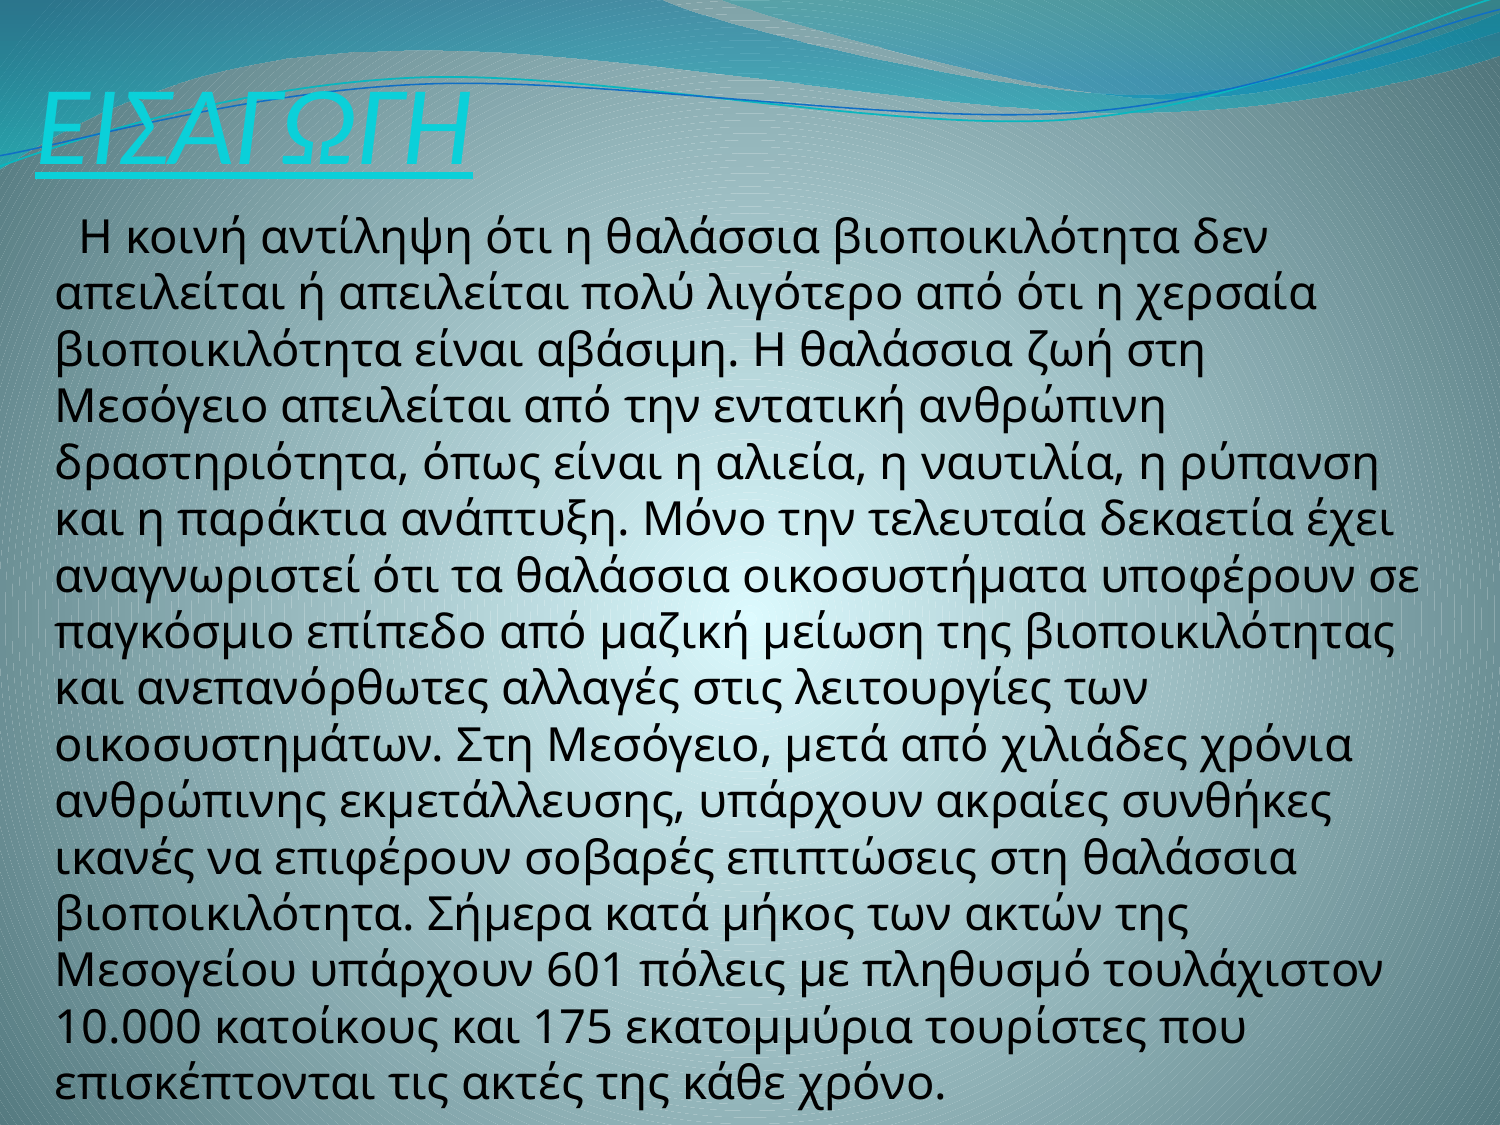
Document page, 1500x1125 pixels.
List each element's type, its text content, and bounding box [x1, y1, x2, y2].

title ΕΙΣΑΓΩΓΗ [34, 0, 1386, 188]
list Η κοινή αντίληψη ότι η θαλάσσια βιοποικιλότητα δεν απειλείται ή απειλείται πολύ λιγότερο από ότι η χερσαία βιοποικιλότητα είναι αβάσιμη. Η θαλάσσια ζωή στη Μεσόγειο απειλείται από την εντατική ανθρώπινη δραστηριότητα, όπως είναι η αλιεία, η ναυτιλία, η ρύπανση και η παράκτια ανάπτυξη. Μόνο την τελευταία δεκαετία έχει αναγνωριστεί ότι τα θαλάσσια οικοσυστήματα υποφέρουν σε παγκόσμιο επίπεδο από μαζική μείωση της βιοποικιλότητας και ανεπανόρθωτες αλλαγές στις λειτουργίες των οικοσυστημάτων. Στη Μεσόγειο, μετά από χιλιάδες χρόνια ανθρώπινης εκμετάλλευσης, υπάρχουν ακραίες συνθήκες ικανές να επιφέρουν σοβαρές επιπτώσεις στη θαλάσσια βιοποικιλότητα. Σήμερα κατά μήκος των ακτών της Μεσογείου υπάρχουν 601 πόλεις με πληθυσμό τουλάχιστον 10.000 κατοίκους και 175 εκατομμύρια τουρίστες που επισκέπτονται τις ακτές της κάθε χρόνο. [0, 198, 1442, 1125]
